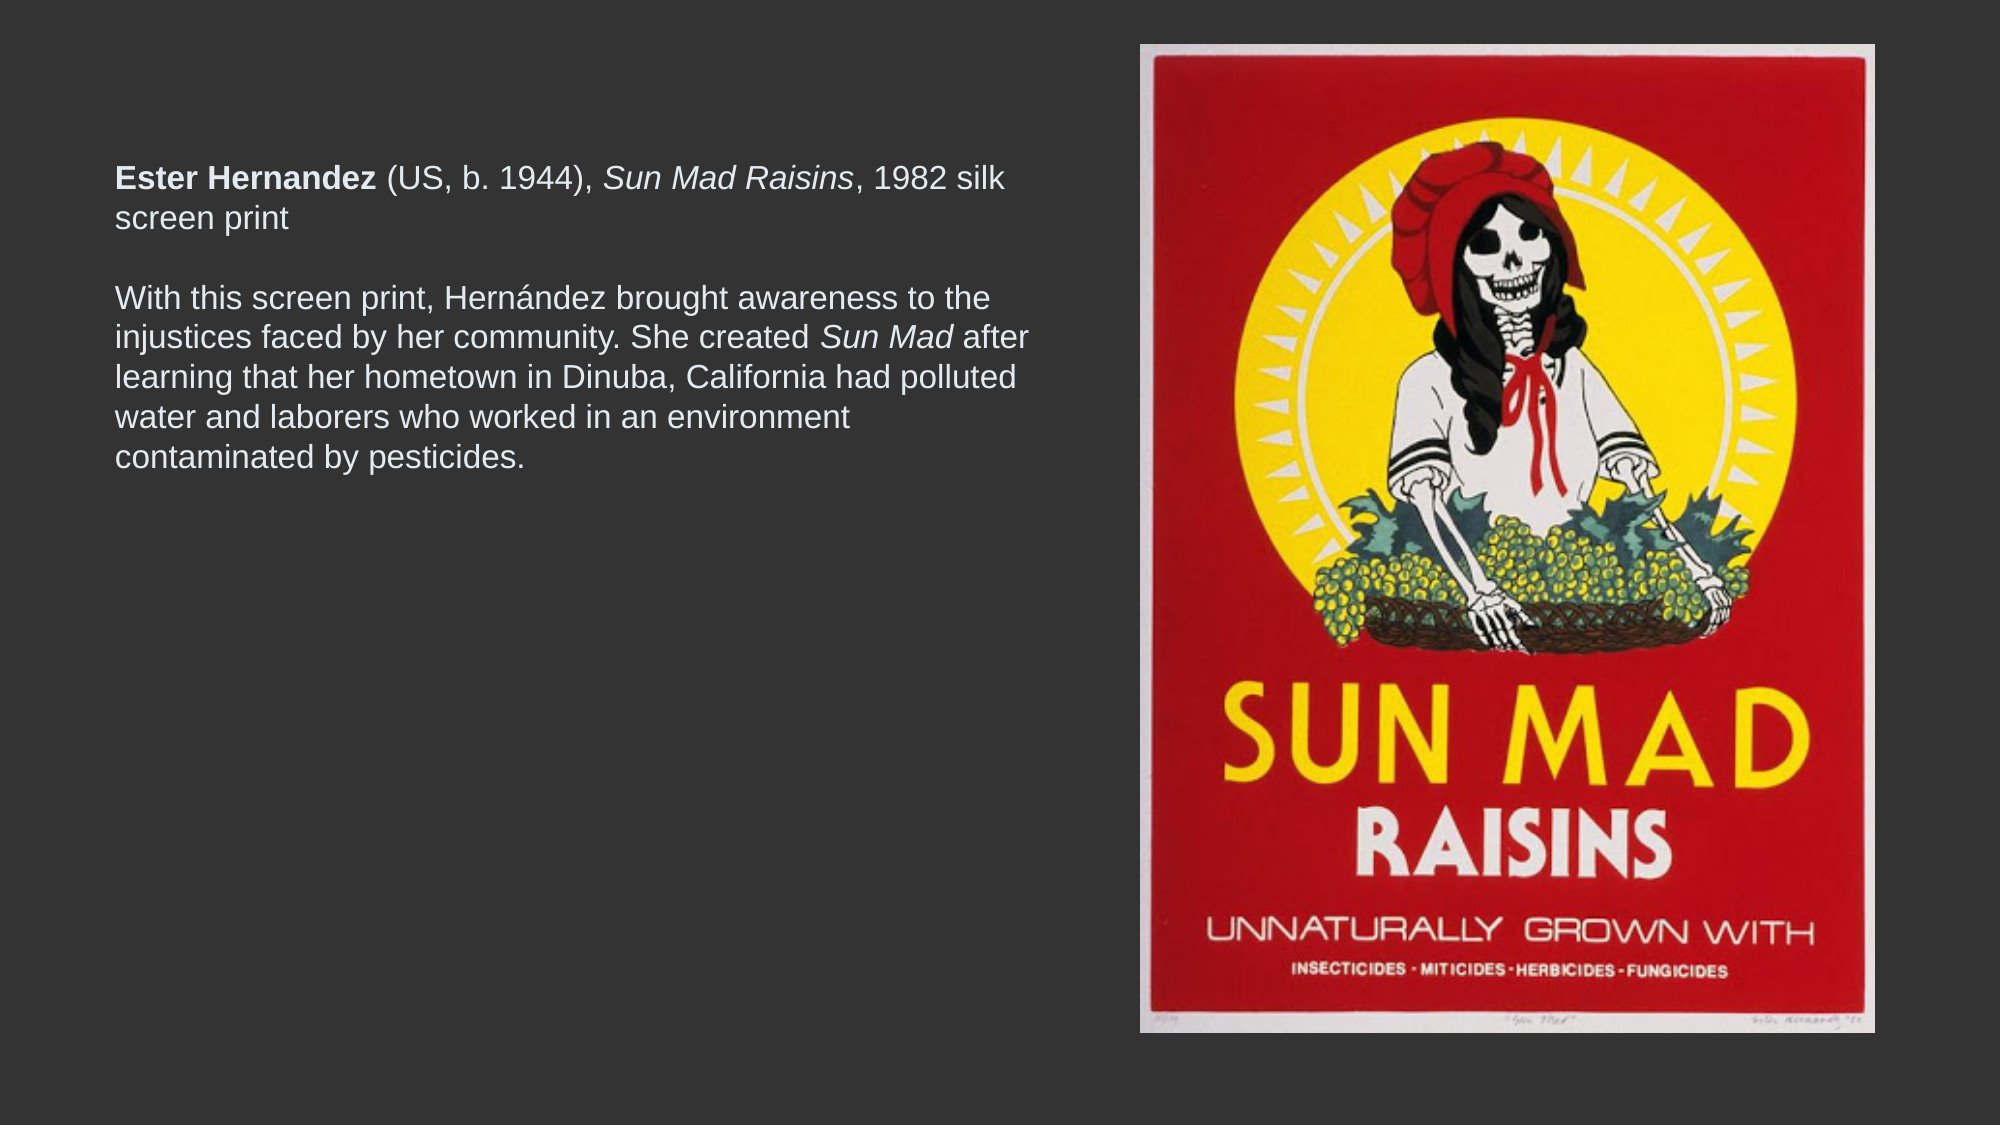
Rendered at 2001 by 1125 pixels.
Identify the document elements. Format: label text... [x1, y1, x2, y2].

title Ester Hernandez (US, b. 1944), Sun Mad Raisins, 1982 silk screen print With this screen print, Hernández brought awareness to the injustices faced by her community. She created Sun Mad after learning that her hometown in Dinuba, California had polluted water and laborers who worked in an environment contaminated by pesticides. [99, 45, 1046, 587]
picture [1140, 44, 1875, 1034]
